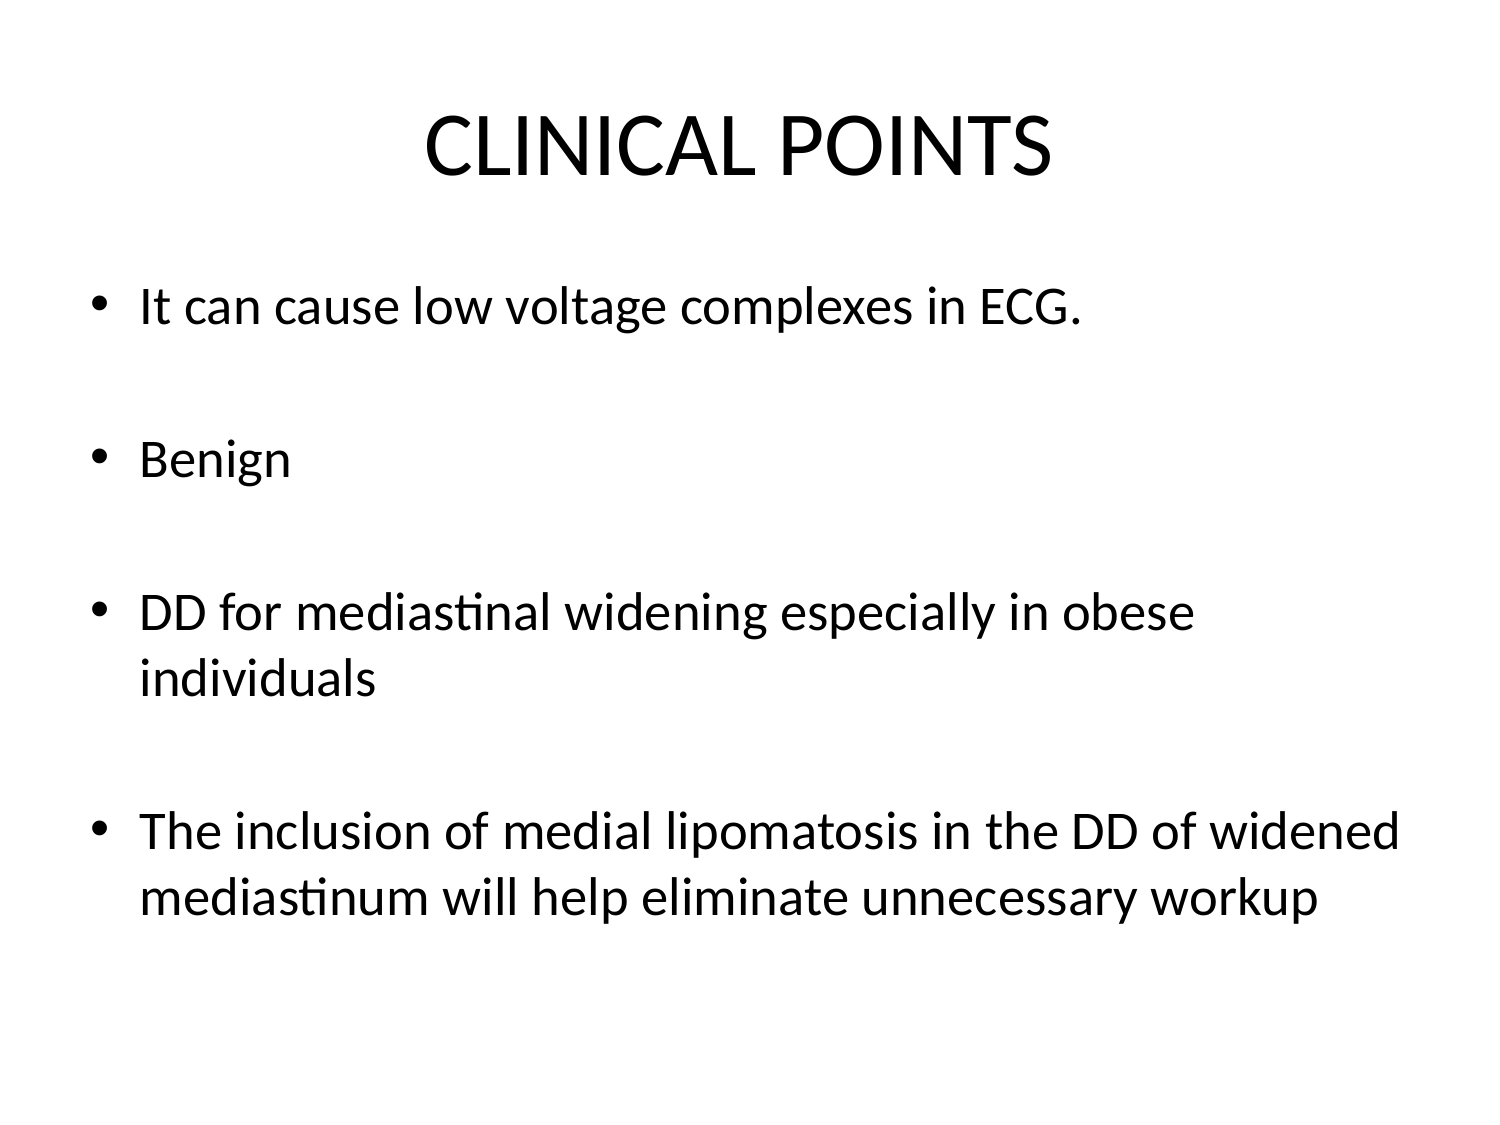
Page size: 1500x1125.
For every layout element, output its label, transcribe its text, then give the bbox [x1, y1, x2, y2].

list It can cause low voltage complexes in ECG. Benign DD for mediastinal widening especially in obese individuals The inclusion of medial lipomatosis in the DD of widened mediastinum will help eliminate unnecessary workup [75, 262, 1425, 1005]
title CLINICAL POINTS [75, 45, 1425, 233]
